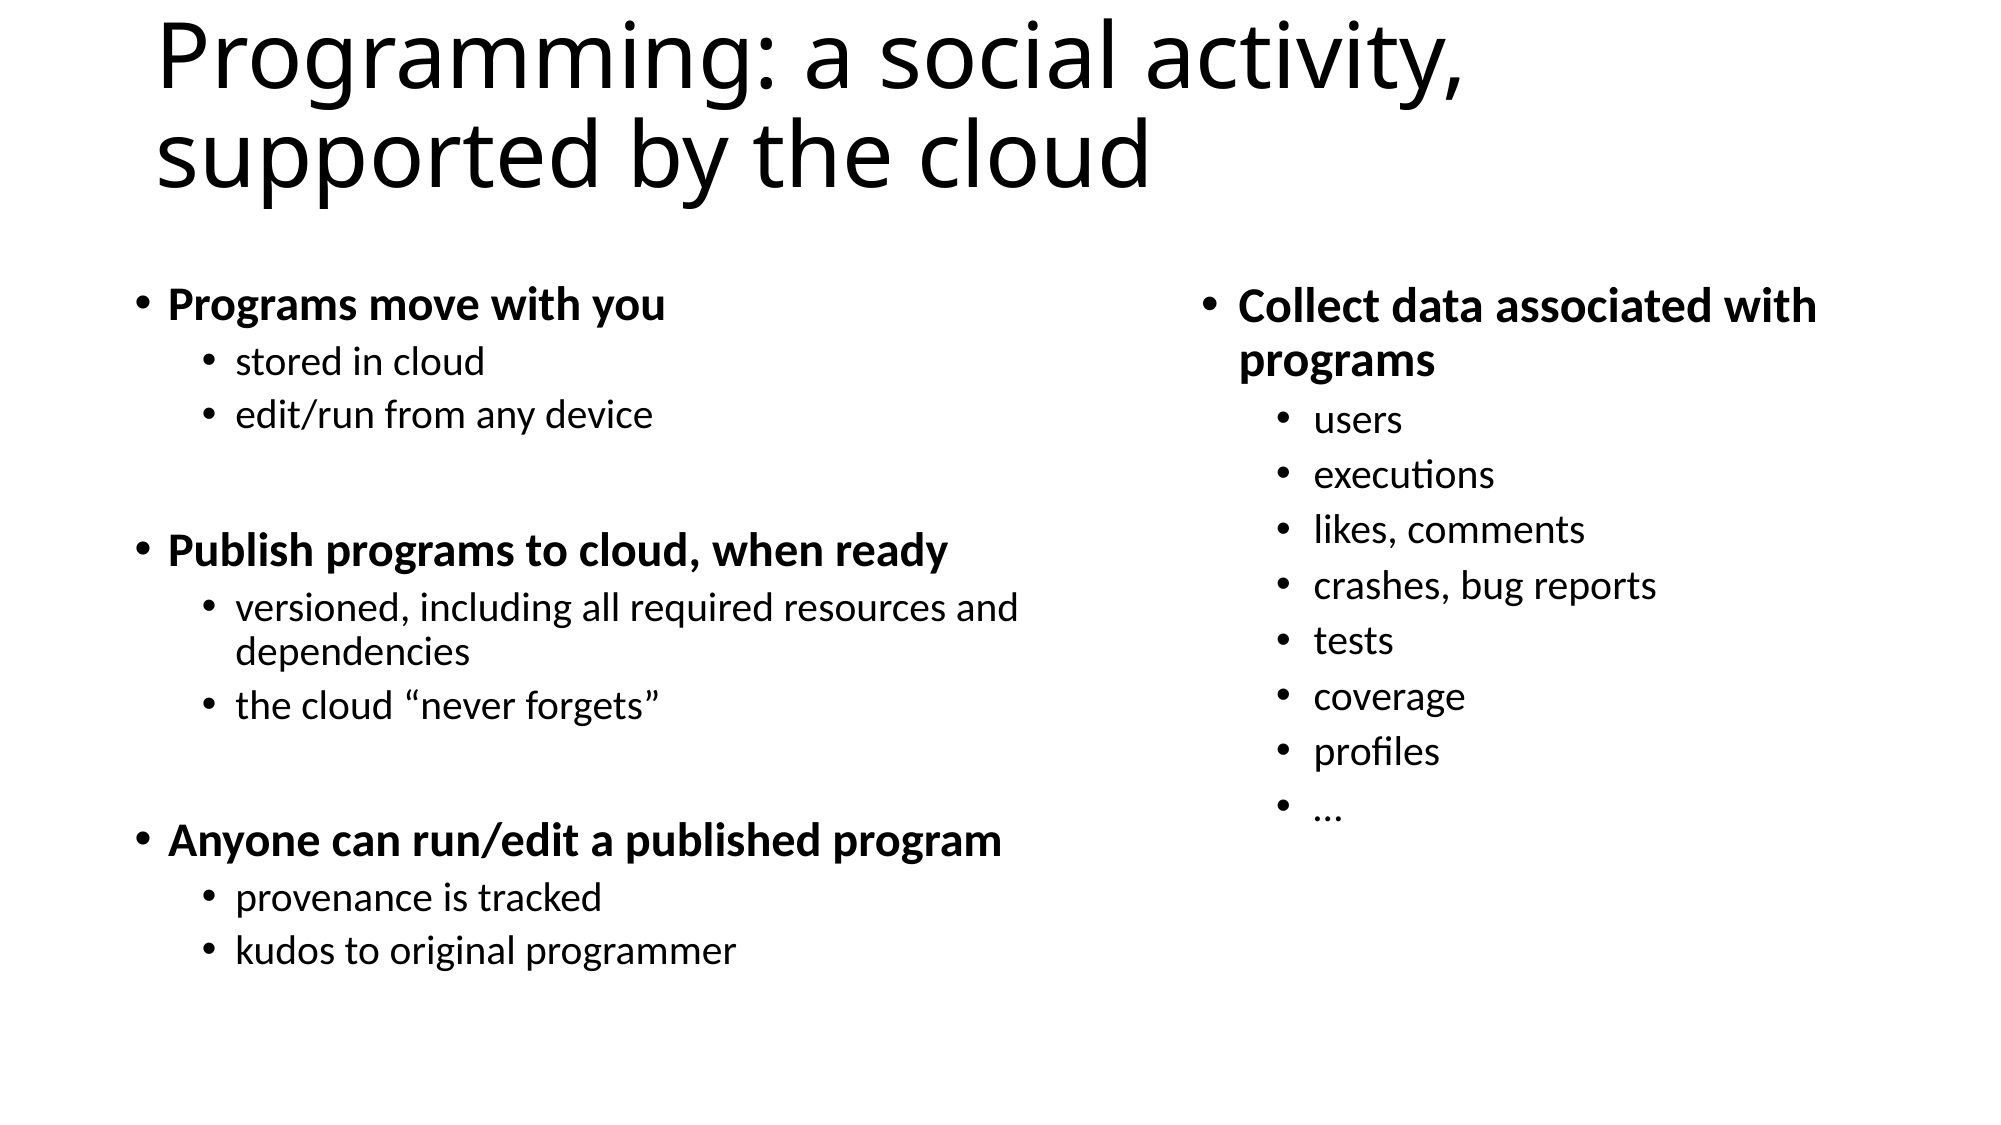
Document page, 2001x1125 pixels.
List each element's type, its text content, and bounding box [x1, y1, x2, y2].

title Programming: a social activity, supported by the cloud [140, 0, 1867, 218]
list Programs move with you stored in cloud edit/run from any device Publish programs to cloud, when ready versioned, including all required resources and dependencies the cloud “never forgets” Anyone can run/edit a published program provenance is tracked kudos to original programmer [119, 271, 1152, 986]
text_box Collect data associated with programs users executions likes, comments crashes, bug reports tests coverage profiles … [1186, 271, 1928, 838]
